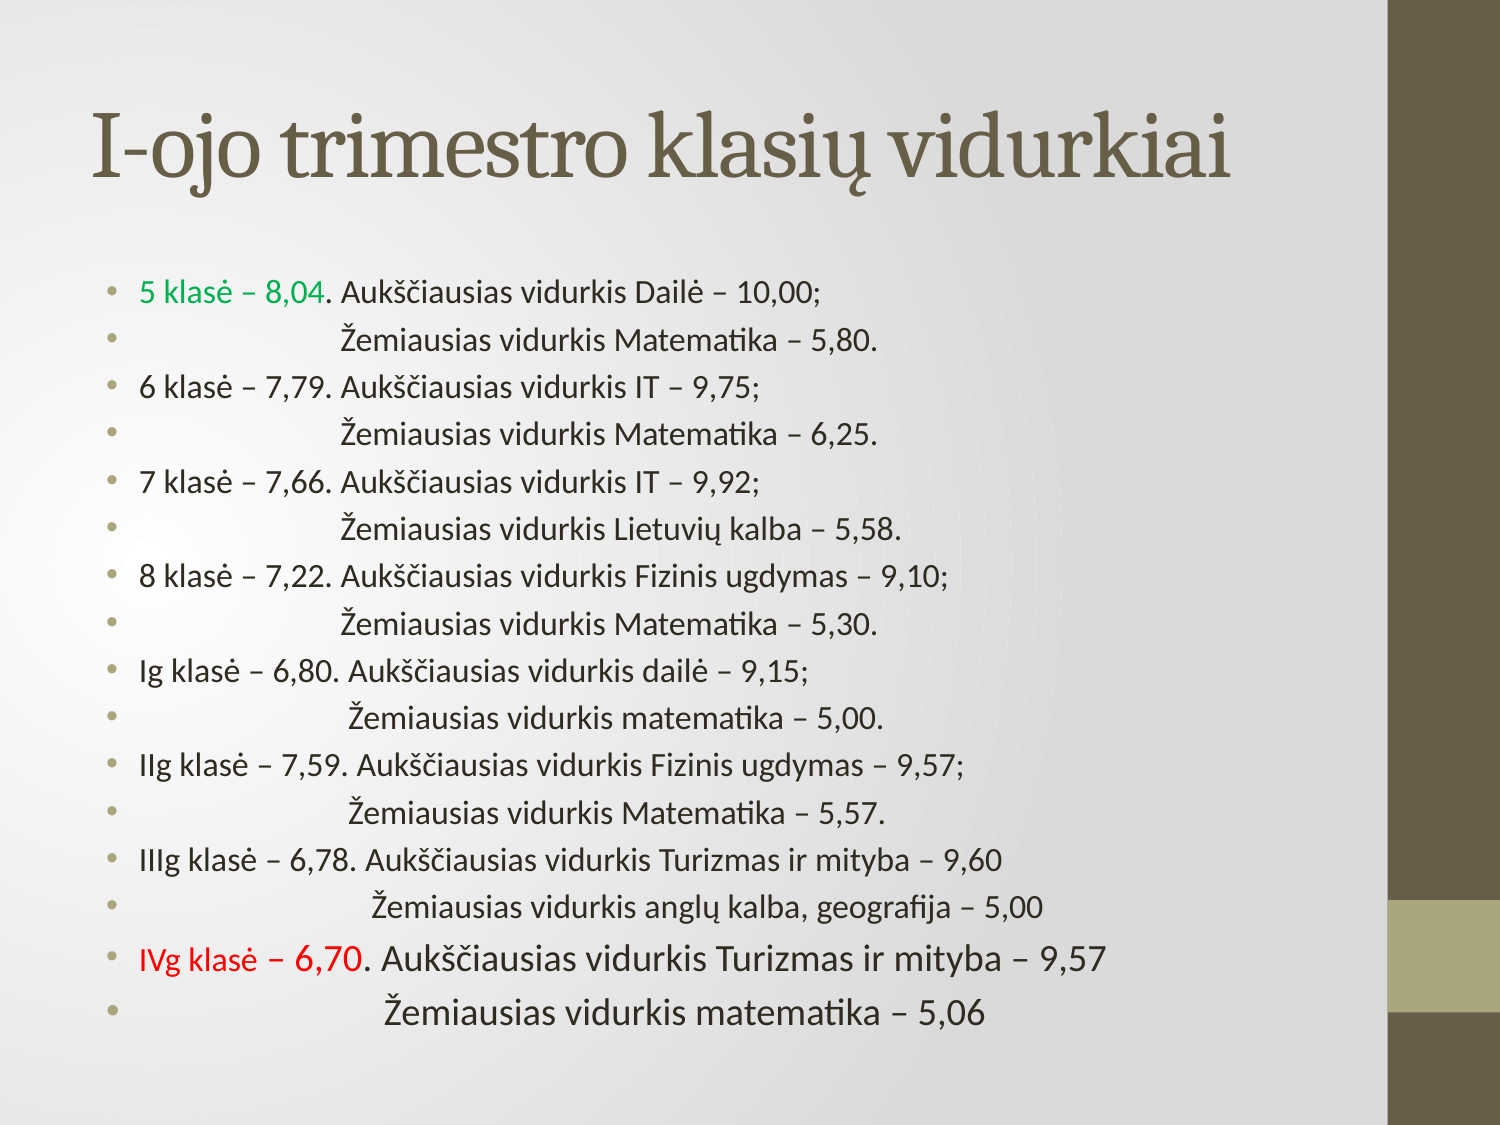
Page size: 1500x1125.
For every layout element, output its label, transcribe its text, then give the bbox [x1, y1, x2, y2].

title I-ojo trimestro klasių vidurkiai [75, 45, 1325, 233]
list 5 klasė – 8,04. Aukščiausias vidurkis Dailė – 10,00; Žemiausias vidurkis Matematika – 5,80. 6 klasė – 7,79. Aukščiausias vidurkis IT – 9,75; Žemiausias vidurkis Matematika – 6,25. 7 klasė – 7,66. Aukščiausias vidurkis IT – 9,92; Žemiausias vidurkis Lietuvių kalba – 5,58. 8 klasė – 7,22. Aukščiausias vidurkis Fizinis ugdymas – 9,10; Žemiausias vidurkis Matematika – 5,30. Ig klasė – 6,80. Aukščiausias vidurkis dailė – 9,15; Žemiausias vidurkis matematika – 5,00. IIg klasė – 7,59. Aukščiausias vidurkis Fizinis ugdymas – 9,57; Žemiausias vidurkis Matematika – 5,57. IIIg klasė – 6,78. Aukščiausias vidurkis Turizmas ir mityba – 9,60 Žemiausias vidurkis anglų kalba, geografija – 5,00 IVg klasė – 6,70. Aukščiausias vidurkis Turizmas ir mityba – 9,57 Žemiausias vidurkis matematika – 5,06 [75, 262, 1325, 1050]
